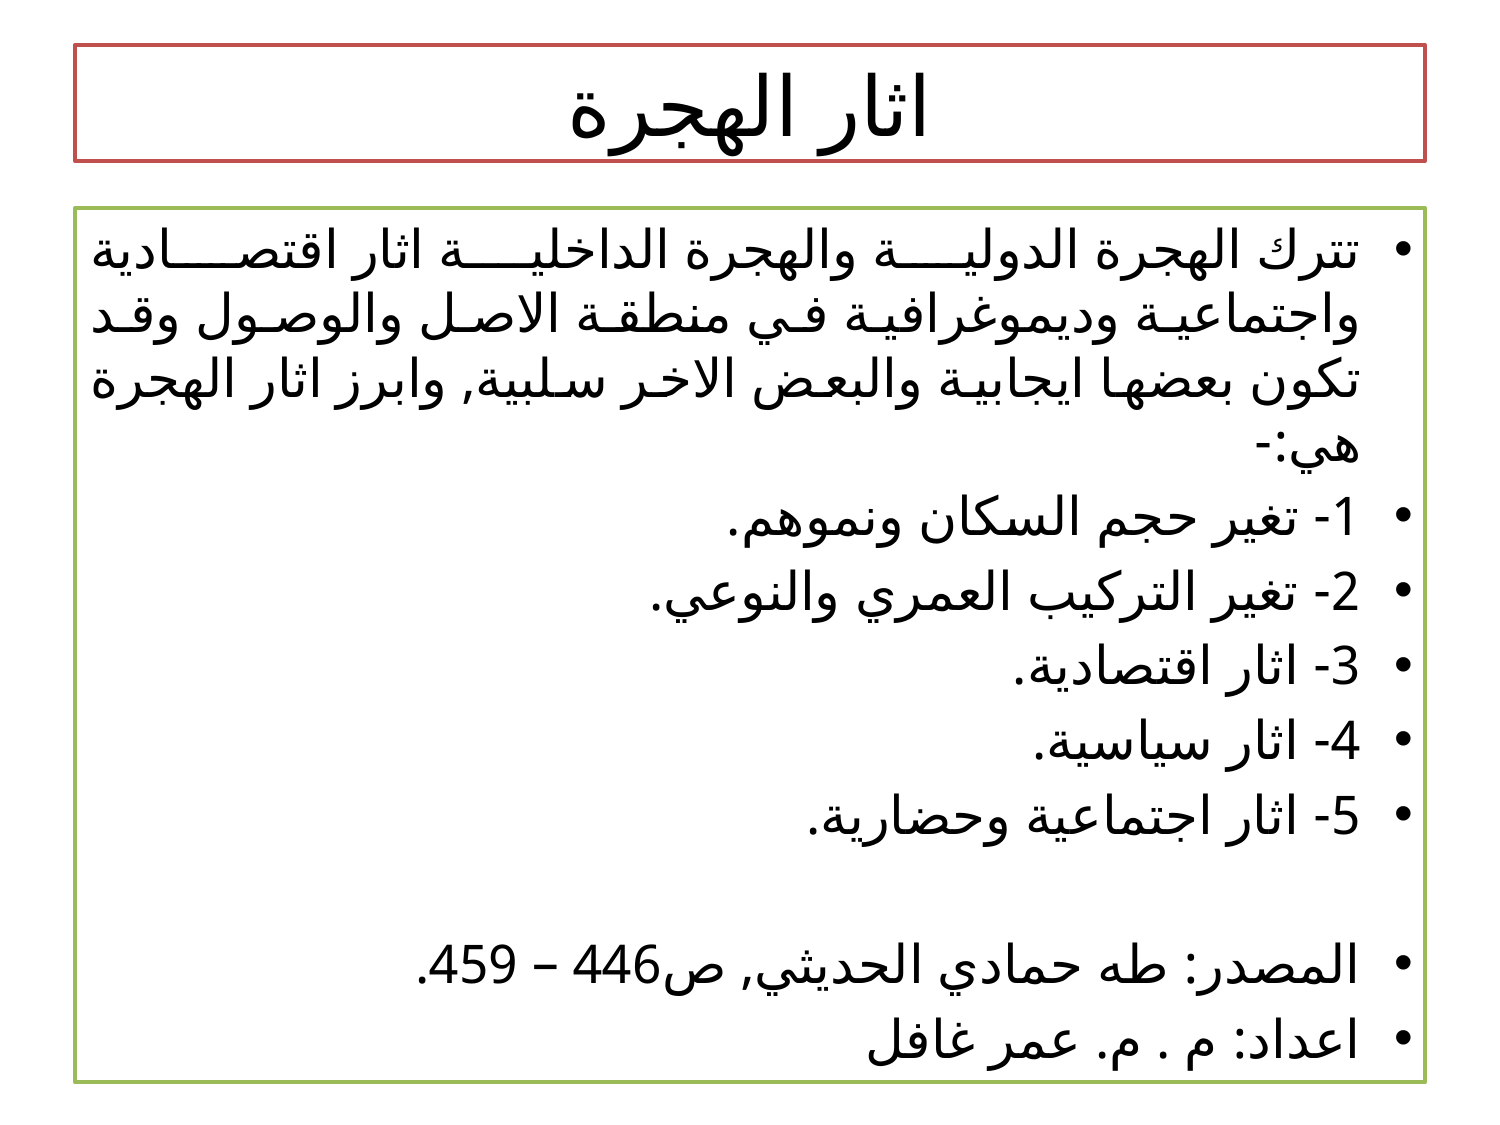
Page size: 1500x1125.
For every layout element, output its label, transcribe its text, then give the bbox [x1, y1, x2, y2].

title اثار الهجرة [73, 43, 1427, 163]
list تترك الهجرة الدولية والهجرة الداخلية اثار اقتصادية واجتماعية وديموغرافية في منطقة الاصل والوصول وقد تكون بعضها ايجابية والبعض الاخر سلبية, وابرز اثار الهجرة هي:- 1- تغير حجم السكان ونموهم. 2- تغير التركيب العمري والنوعي. 3- اثار اقتصادية. 4- اثار سياسية. 5- اثار اجتماعية وحضارية. المصدر: طه حمادي الحديثي, ص446 – 459. اعداد: م . م. عمر غافل [73, 206, 1427, 1084]
